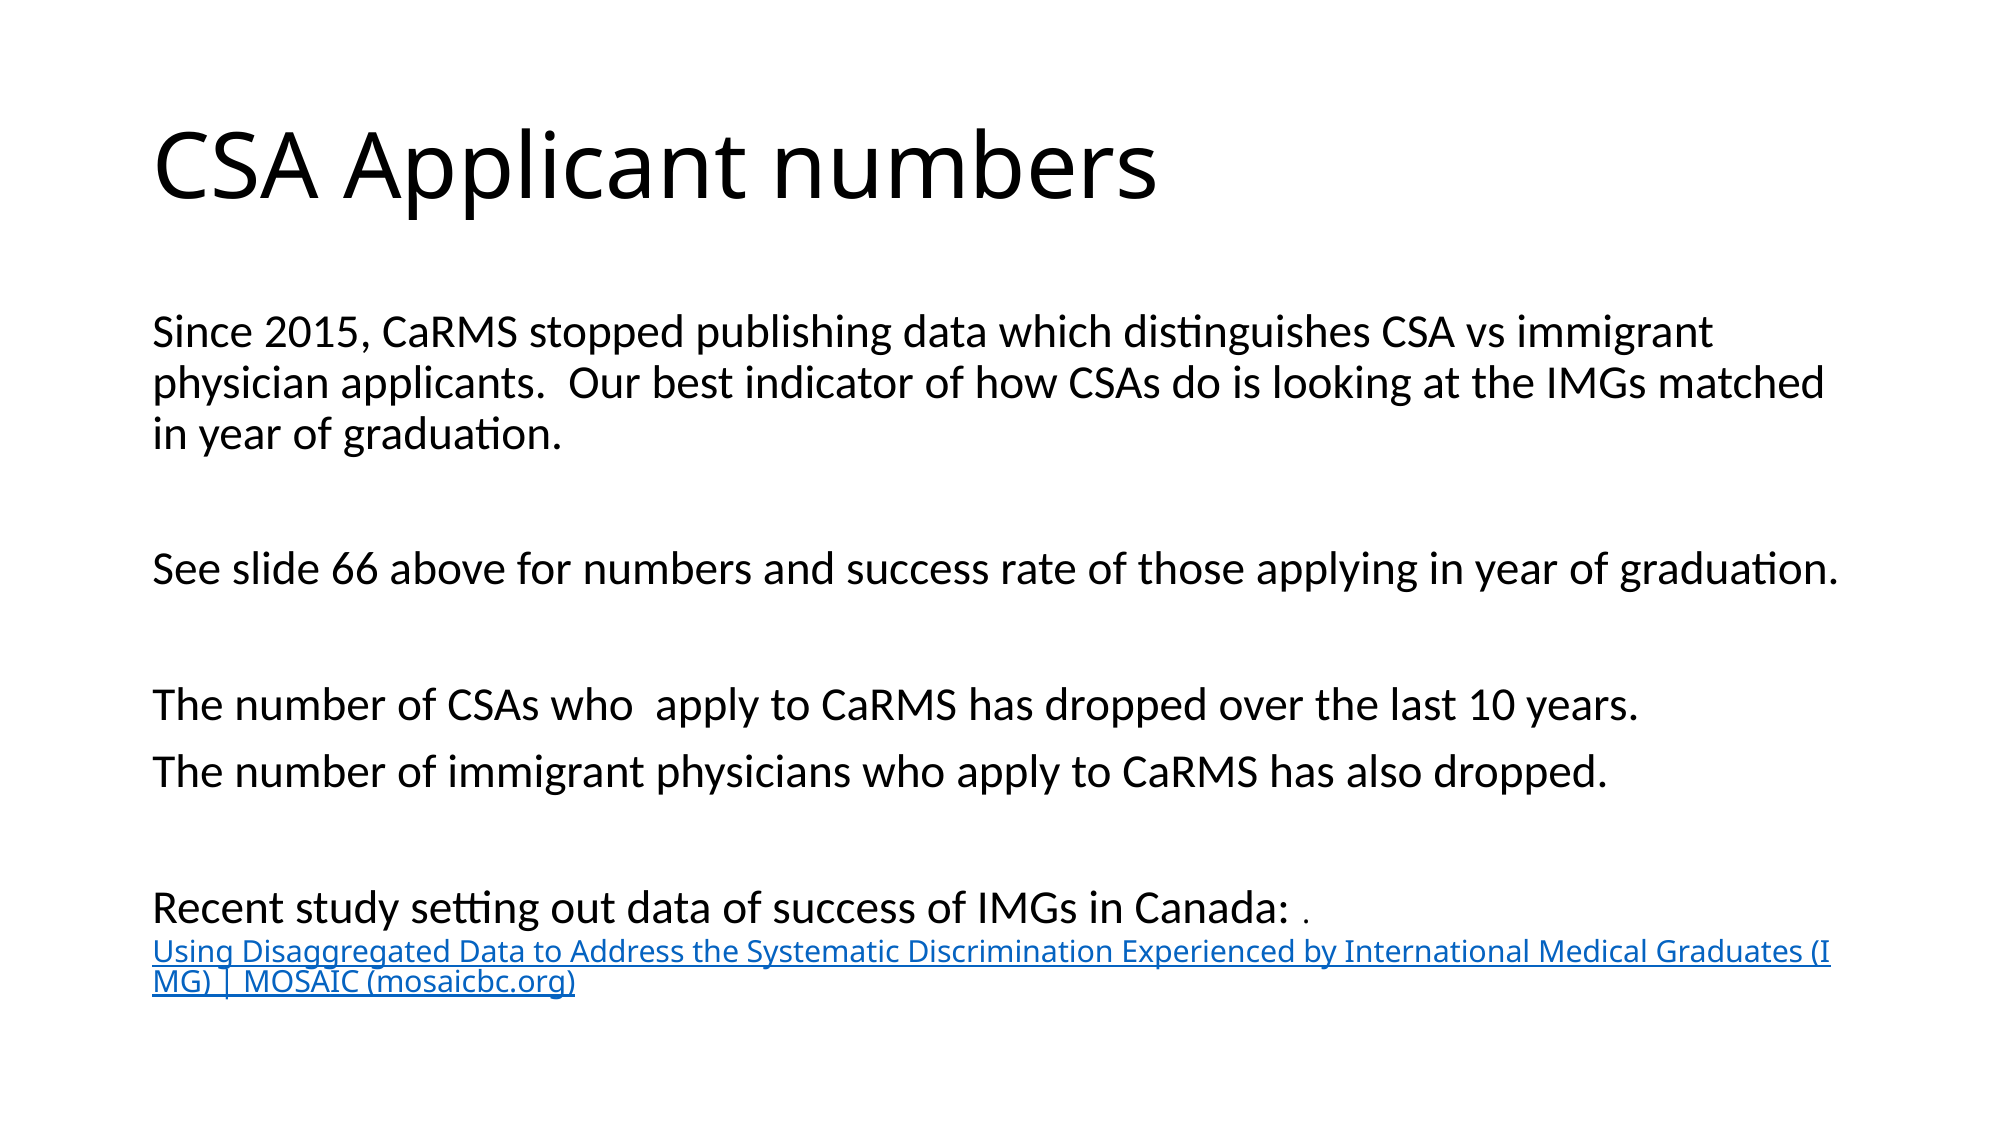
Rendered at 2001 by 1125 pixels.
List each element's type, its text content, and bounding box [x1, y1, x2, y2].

title CSA Applicant numbers [137, 59, 1863, 278]
list Since 2015, CaRMS stopped publishing data which distinguishes CSA vs immigrant physician applicants. Our best indicator of how CSAs do is looking at the IMGs matched in year of graduation. See slide 66 above for numbers and success rate of those applying in year of graduation. The number of CSAs who apply to CaRMS has dropped over the last 10 years. The number of immigrant physicians who apply to CaRMS has also dropped. Recent study setting out data of success of IMGs in Canada: .Using Disaggregated Data to Address the Systematic Discrimination Experienced by International Medical Graduates (IMG) | MOSAIC (mosaicbc.org) [137, 299, 1863, 1014]
